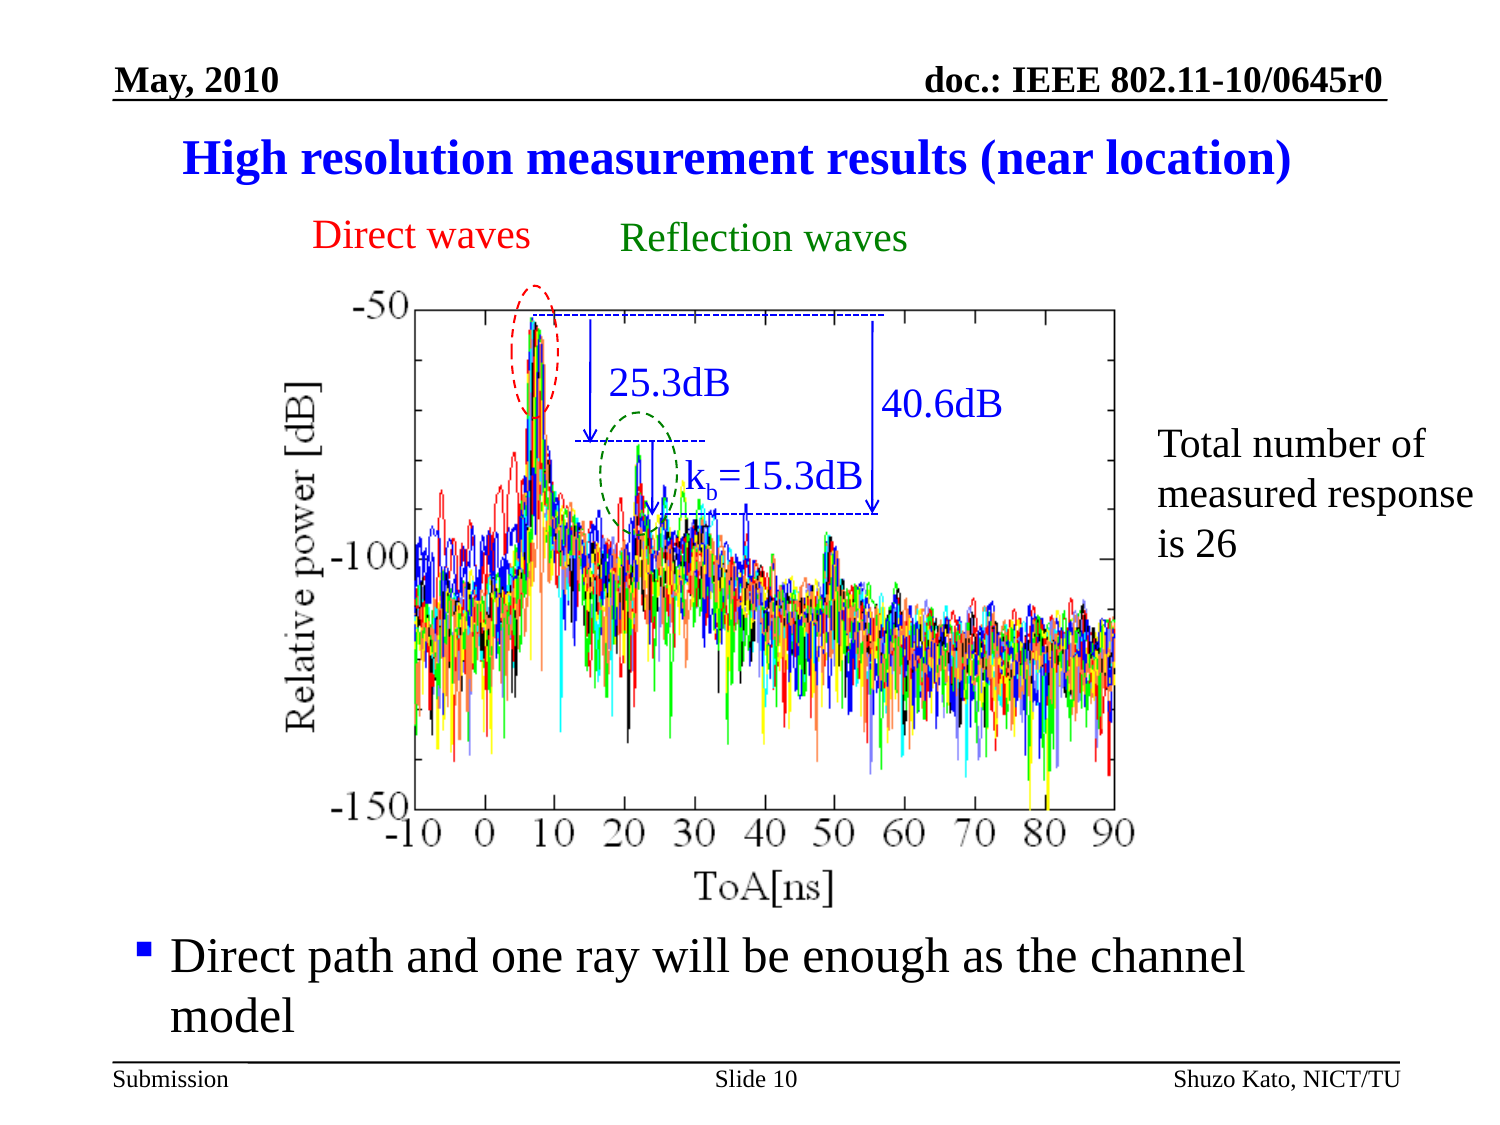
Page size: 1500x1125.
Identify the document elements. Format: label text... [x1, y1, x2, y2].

text_box Direct path and one ray will be enough as the channel model [120, 915, 1390, 1050]
footer Shuzo Kato, NICT/TU [1020, 1061, 1402, 1093]
text_box Total number of measured response is 26 [1191, 408, 1495, 574]
text_box Direct waves [297, 199, 547, 232]
title High resolution measurement results (near location) [0, 99, 1476, 209]
slide_number Slide 10 [712, 1061, 800, 1093]
picture [222, 233, 1186, 958]
text_box Reflection waves [604, 202, 924, 232]
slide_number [114, 54, 296, 101]
